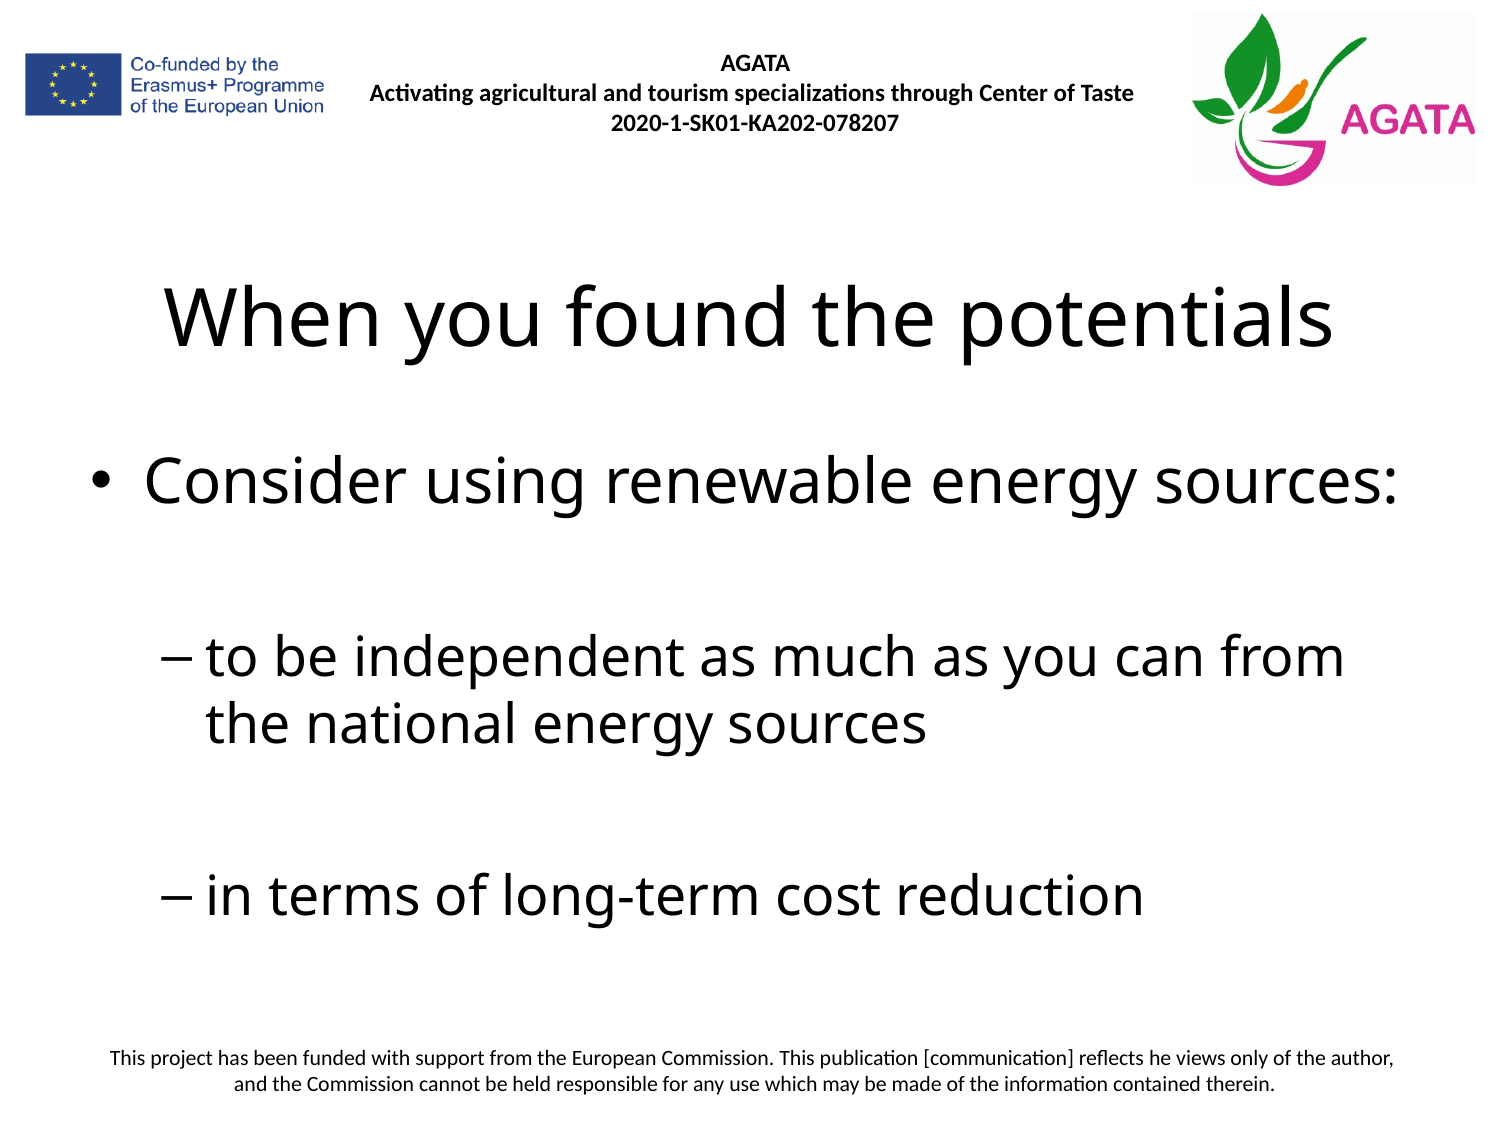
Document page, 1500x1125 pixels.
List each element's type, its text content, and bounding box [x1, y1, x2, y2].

title When you found the potentials [75, 219, 1425, 408]
picture [25, 53, 333, 120]
list Consider using renewable energy sources: to be independent as much as you can from the national energy sources in terms of long-term cost reduction [75, 432, 1425, 1005]
picture [1192, 13, 1475, 186]
